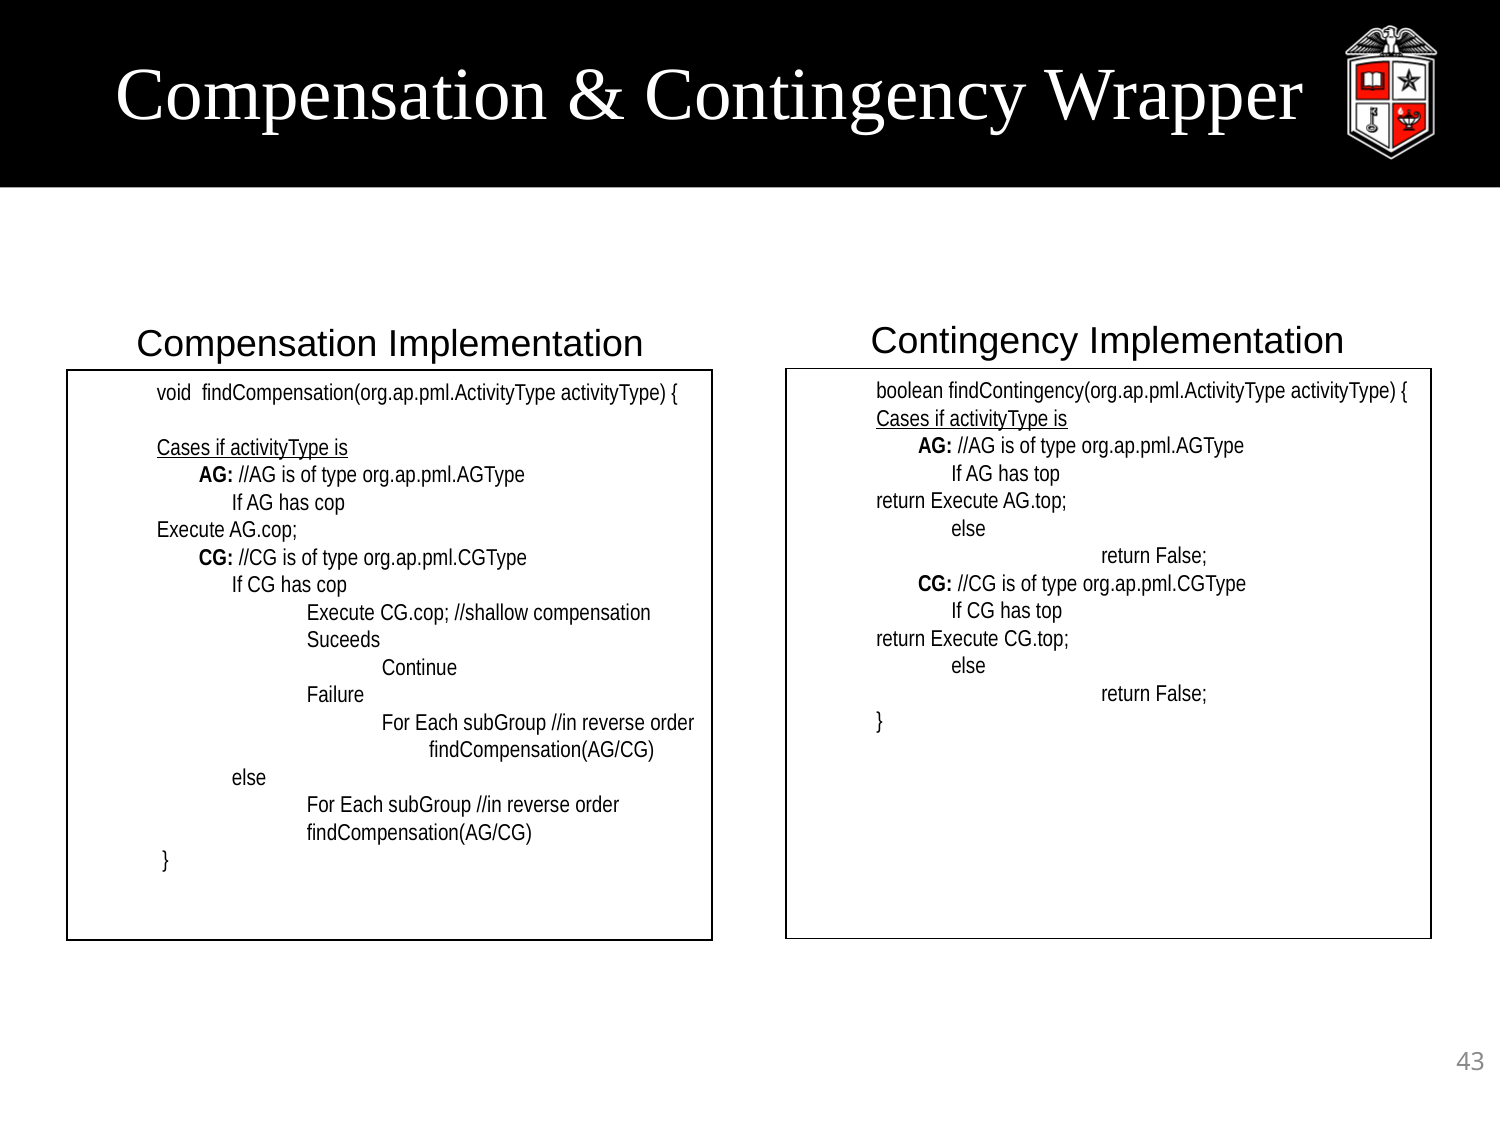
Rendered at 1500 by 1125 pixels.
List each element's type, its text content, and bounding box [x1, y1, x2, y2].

slide_number 43 [1149, 1025, 1500, 1100]
title Compensation & Contingency Wrapper [100, 75, 1334, 184]
text_box Contingency Implementation [786, 308, 1430, 369]
text_box Table 2. Activities [630, 75, 870, 90]
picture [1308, 75, 1490, 187]
text_box void findCompensation(org.ap.pml.ActivityType activityType) { Cases if activityType is AG: //AG is of type org.ap.pml.AGType If AG has cop Execute AG.cop; CG: //CG is of type org.ap.pml.CGType If CG has cop Execute CG.cop; //shallow compensation Suceeds Continue Failure For Each subGroup //in reverse order findCompensation(AG/CG) else For Each subGroup //in reverse order findCompensation(AG/CG) } [66, 370, 712, 940]
text_box Compensation Implementation [68, 311, 712, 371]
text_box boolean findContingency(org.ap.pml.ActivityType activityType) { Cases if activityType is AG: //AG is of type org.ap.pml.AGType If AG has top return Execute AG.top; else return False; CG: //CG is of type org.ap.pml.CGType If CG has top return Execute CG.top; else return False; } [786, 368, 1432, 939]
text_box [0, 1, 1500, 75]
